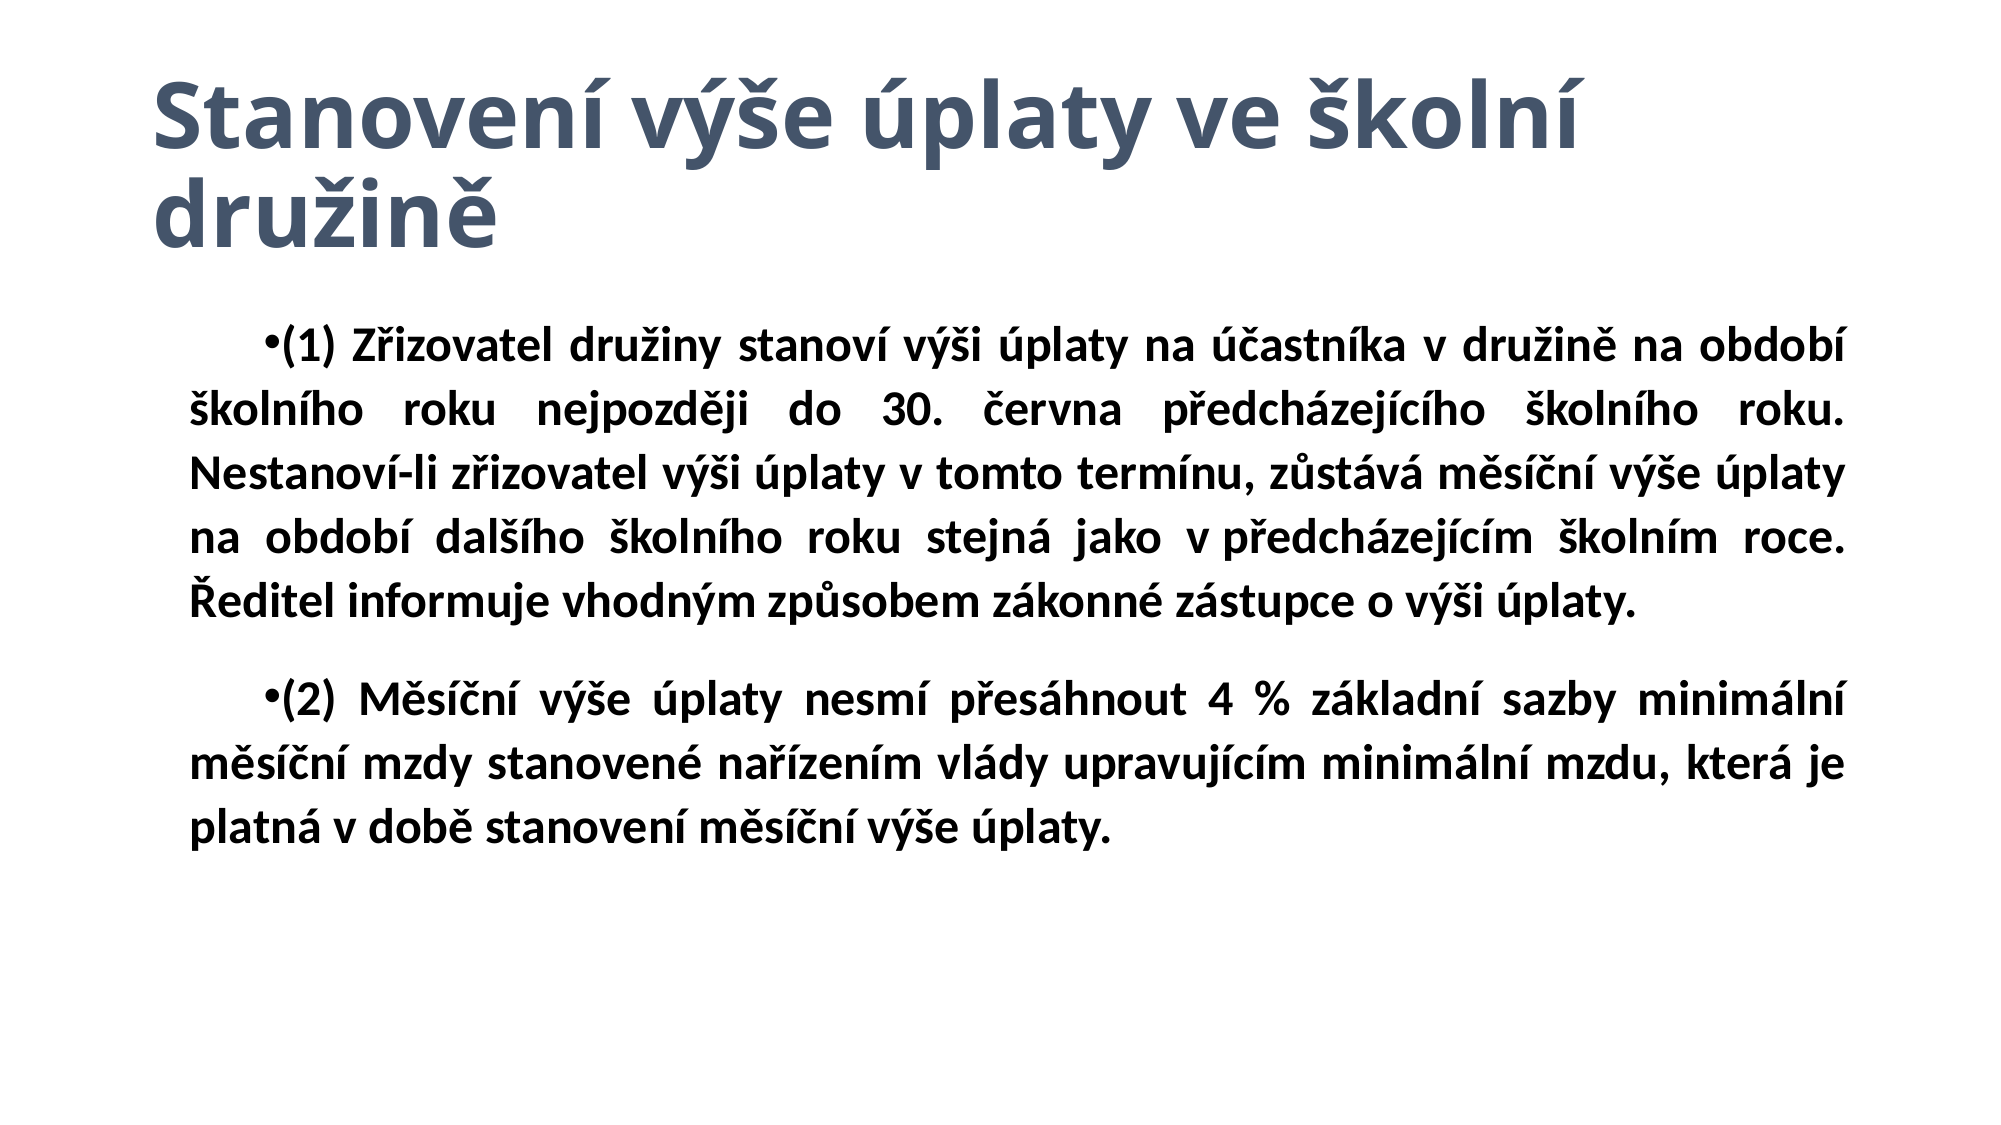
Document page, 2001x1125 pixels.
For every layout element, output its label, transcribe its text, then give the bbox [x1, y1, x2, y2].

title Stanovení výše úplaty ve školní družině [137, 59, 1863, 278]
list (1) Zřizovatel družiny stanoví výši úplaty na účastníka v družině na období školního roku nejpozději do 30. června předcházejícího školního roku. Nestanoví-li zřizovatel výši úplaty v tomto termínu, zůstává měsíční výše úplaty na období dalšího školního roku stejná jako v předcházejícím školním roce. Ředitel informuje vhodným způsobem zákonné zástupce o výši úplaty. (2) Měsíční výše úplaty nesmí přesáhnout 4 % základní sazby minimální měsíční mzdy stanovené nařízením vlády upravujícím minimální mzdu, která je platná v době stanovení měsíční výše úplaty. [137, 299, 1863, 1014]
